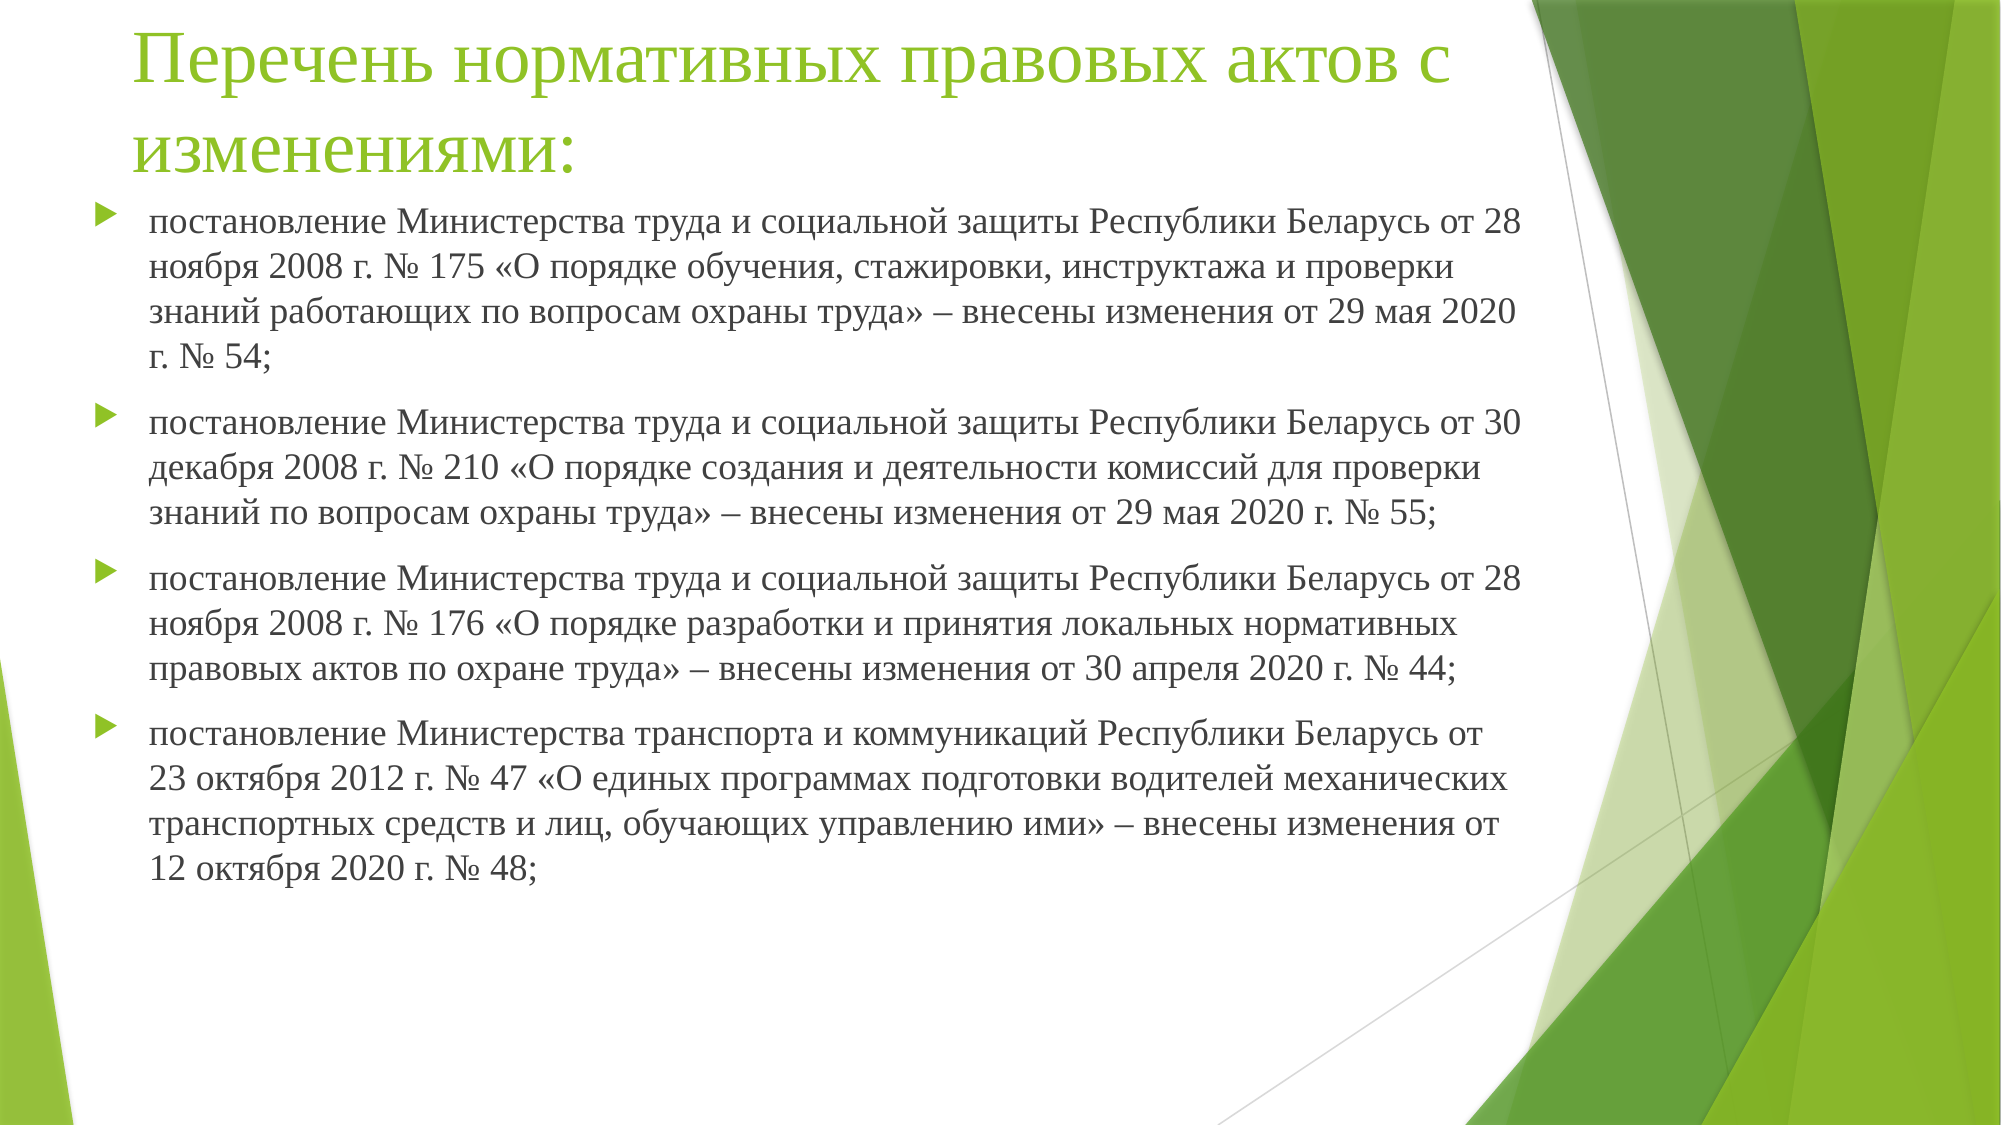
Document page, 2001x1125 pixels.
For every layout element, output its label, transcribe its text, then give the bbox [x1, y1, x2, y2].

title Перечень нормативных правовых актов с изменениями: [117, 0, 1538, 188]
list постановление Министерства труда и социальной защиты Республики Беларусь от 28 ноября 2008 г. № 175 «О порядке обучения, стажировки, инструктажа и проверки знаний работающих по вопросам охраны труда» – внесены изменения от 29 мая 2020 г. № 54; постановление Министерства труда и социальной защиты Республики Беларусь от 30 декабря 2008 г. № 210 «О порядке создания и деятельности комиссий для проверки знаний по вопросам охраны труда» – внесены изменения от 29 мая 2020 г. № 55; постановление Министерства труда и социальной защиты Республики Беларусь от 28 ноября 2008 г. № 176 «О порядке разработки и принятия локальных нормативных правовых актов по охране труда» – внесены изменения от 30 апреля 2020 г. № 44; постановление Министерства транспорта и коммуникаций Республики Беларусь от 23 октября 2012 г. № 47 «О единых программах подготовки водителей механических транспортных средств и лиц, обучающих управлению ими» – внесены изменения от 12 октября 2020 г. № 48; [77, 188, 1543, 1096]
